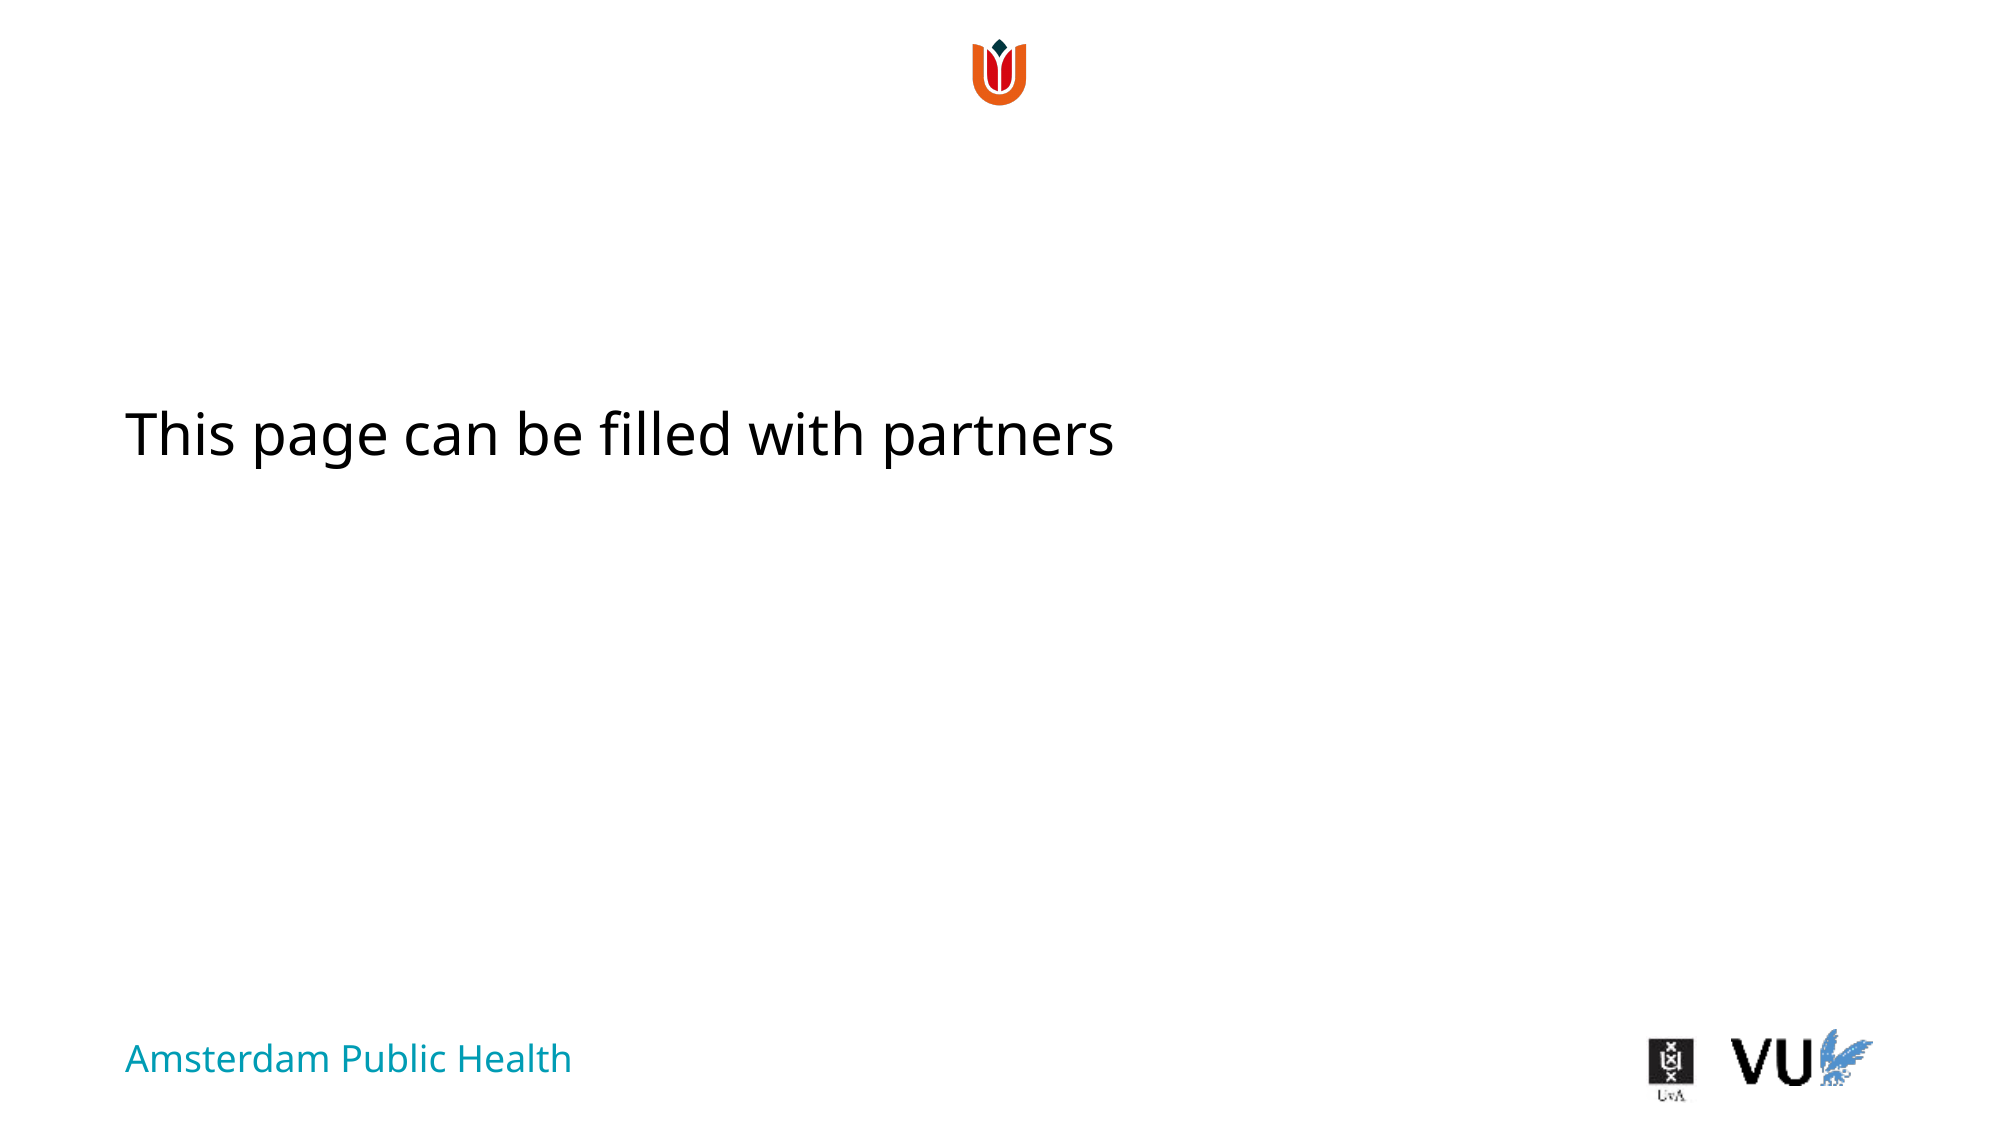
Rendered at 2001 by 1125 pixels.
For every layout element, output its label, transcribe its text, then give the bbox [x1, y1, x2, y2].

text_box This page can be filled with partners [110, 397, 1873, 1014]
picture [1731, 1029, 1873, 1086]
picture [1646, 1036, 1697, 1103]
picture [971, 36, 1029, 108]
